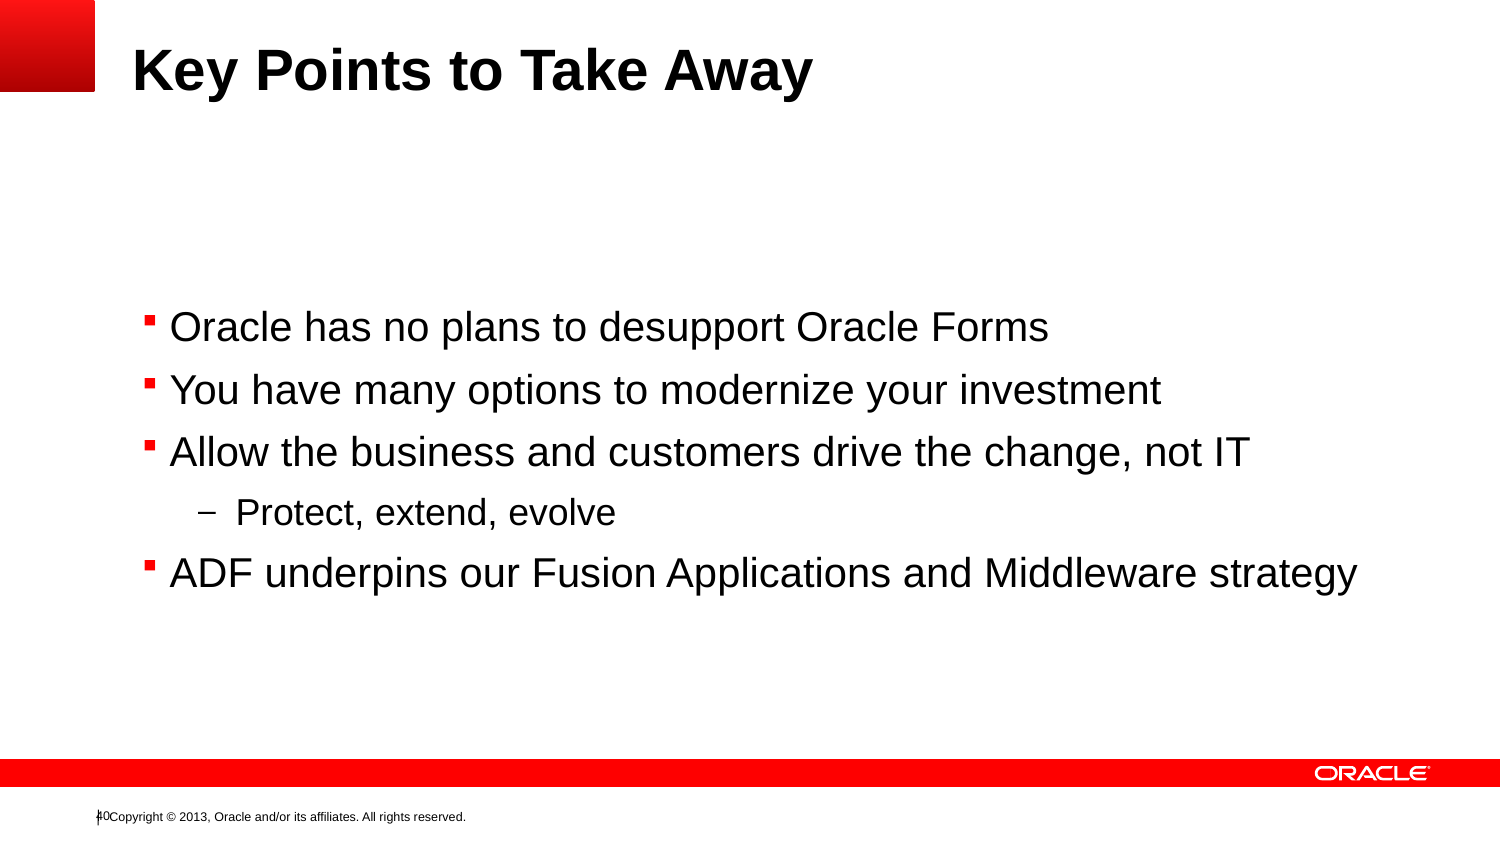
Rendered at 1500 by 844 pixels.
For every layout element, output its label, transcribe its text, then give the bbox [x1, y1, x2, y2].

list Oracle has no plans to desupport Oracle Forms You have many options to modernize your investment Allow the business and customers drive the change, not IT Protect, extend, evolve ADF underpins our Fusion Applications and Middleware strategy [131, 143, 1483, 753]
title Key Points to Take Away [131, 40, 1483, 108]
picture [0, 759, 1500, 787]
